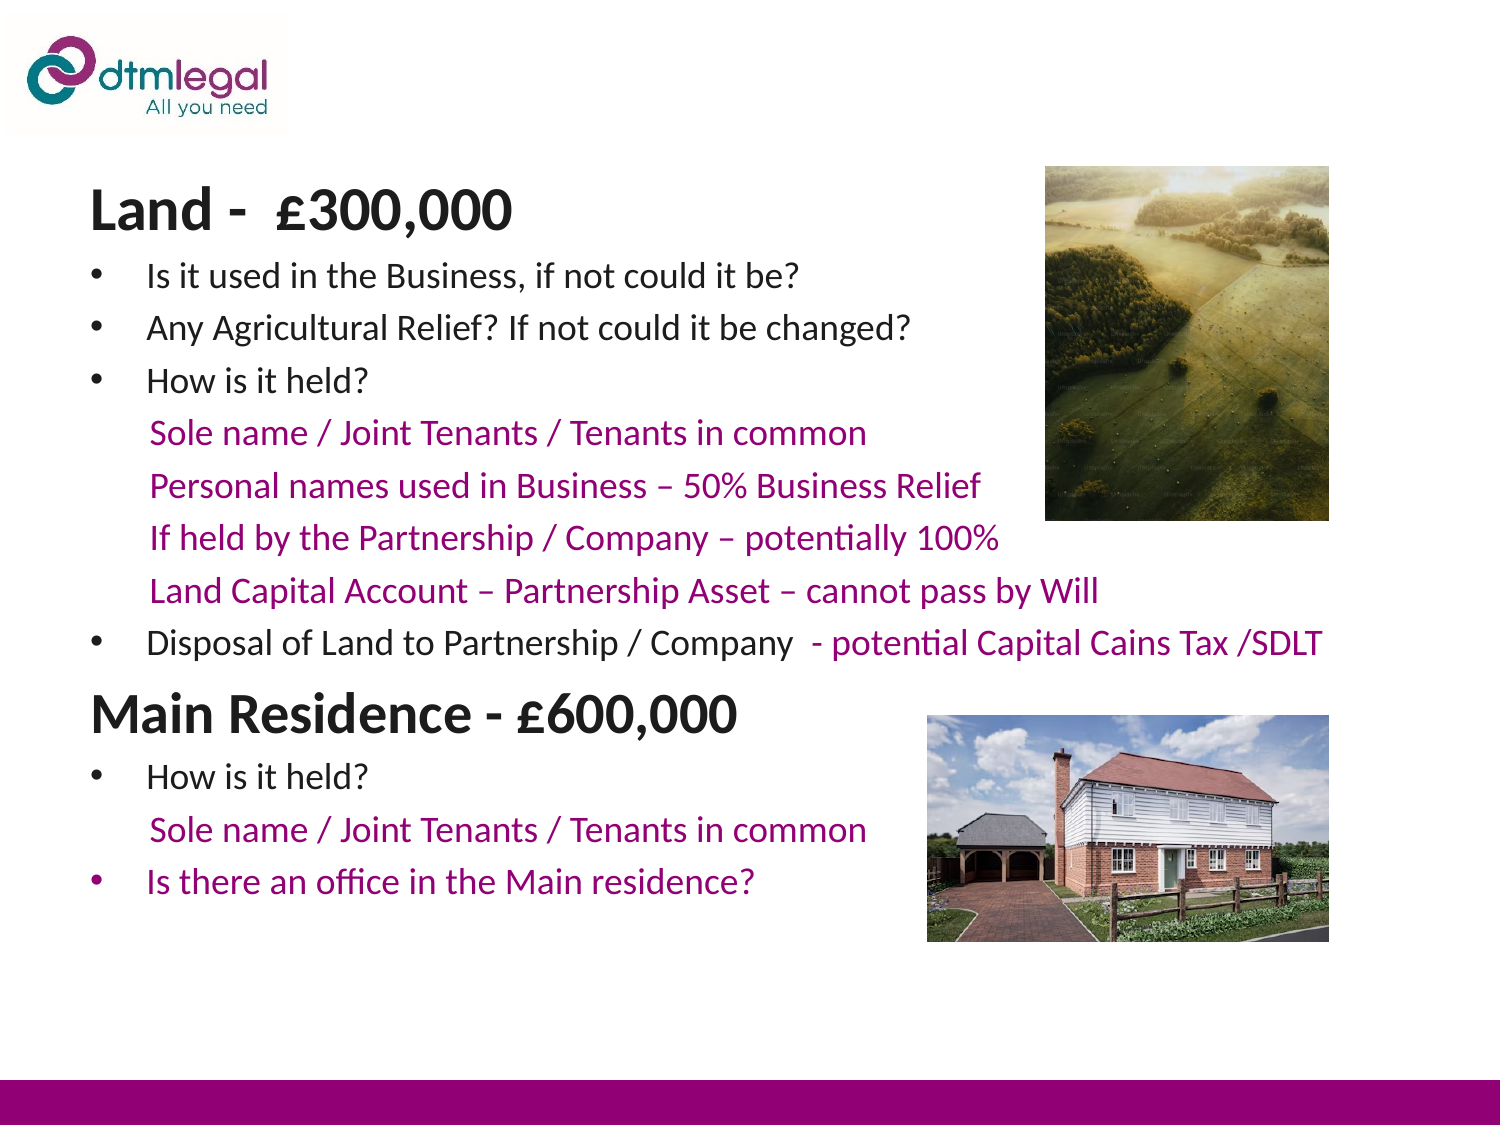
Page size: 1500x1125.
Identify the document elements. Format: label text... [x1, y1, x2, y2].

picture [5, 13, 288, 136]
picture [1045, 166, 1330, 522]
list Land - £300,000 Is it used in the Business, if not could it be? Any Agricultural Relief? If not could it be changed? How is it held? Sole name / Joint Tenants / Tenants in common Personal names used in Business – 50% Business Relief If held by the Partnership / Company – potentially 100% Land Capital Account – Partnership Asset – cannot pass by Will Disposal of Land to Partnership / Company - potential Capital Cains Tax /SDLT Main Residence - £600,000 How is it held? Sole name / Joint Tenants / Tenants in common Is there an office in the Main residence? [75, 160, 1425, 1012]
picture [926, 715, 1330, 942]
